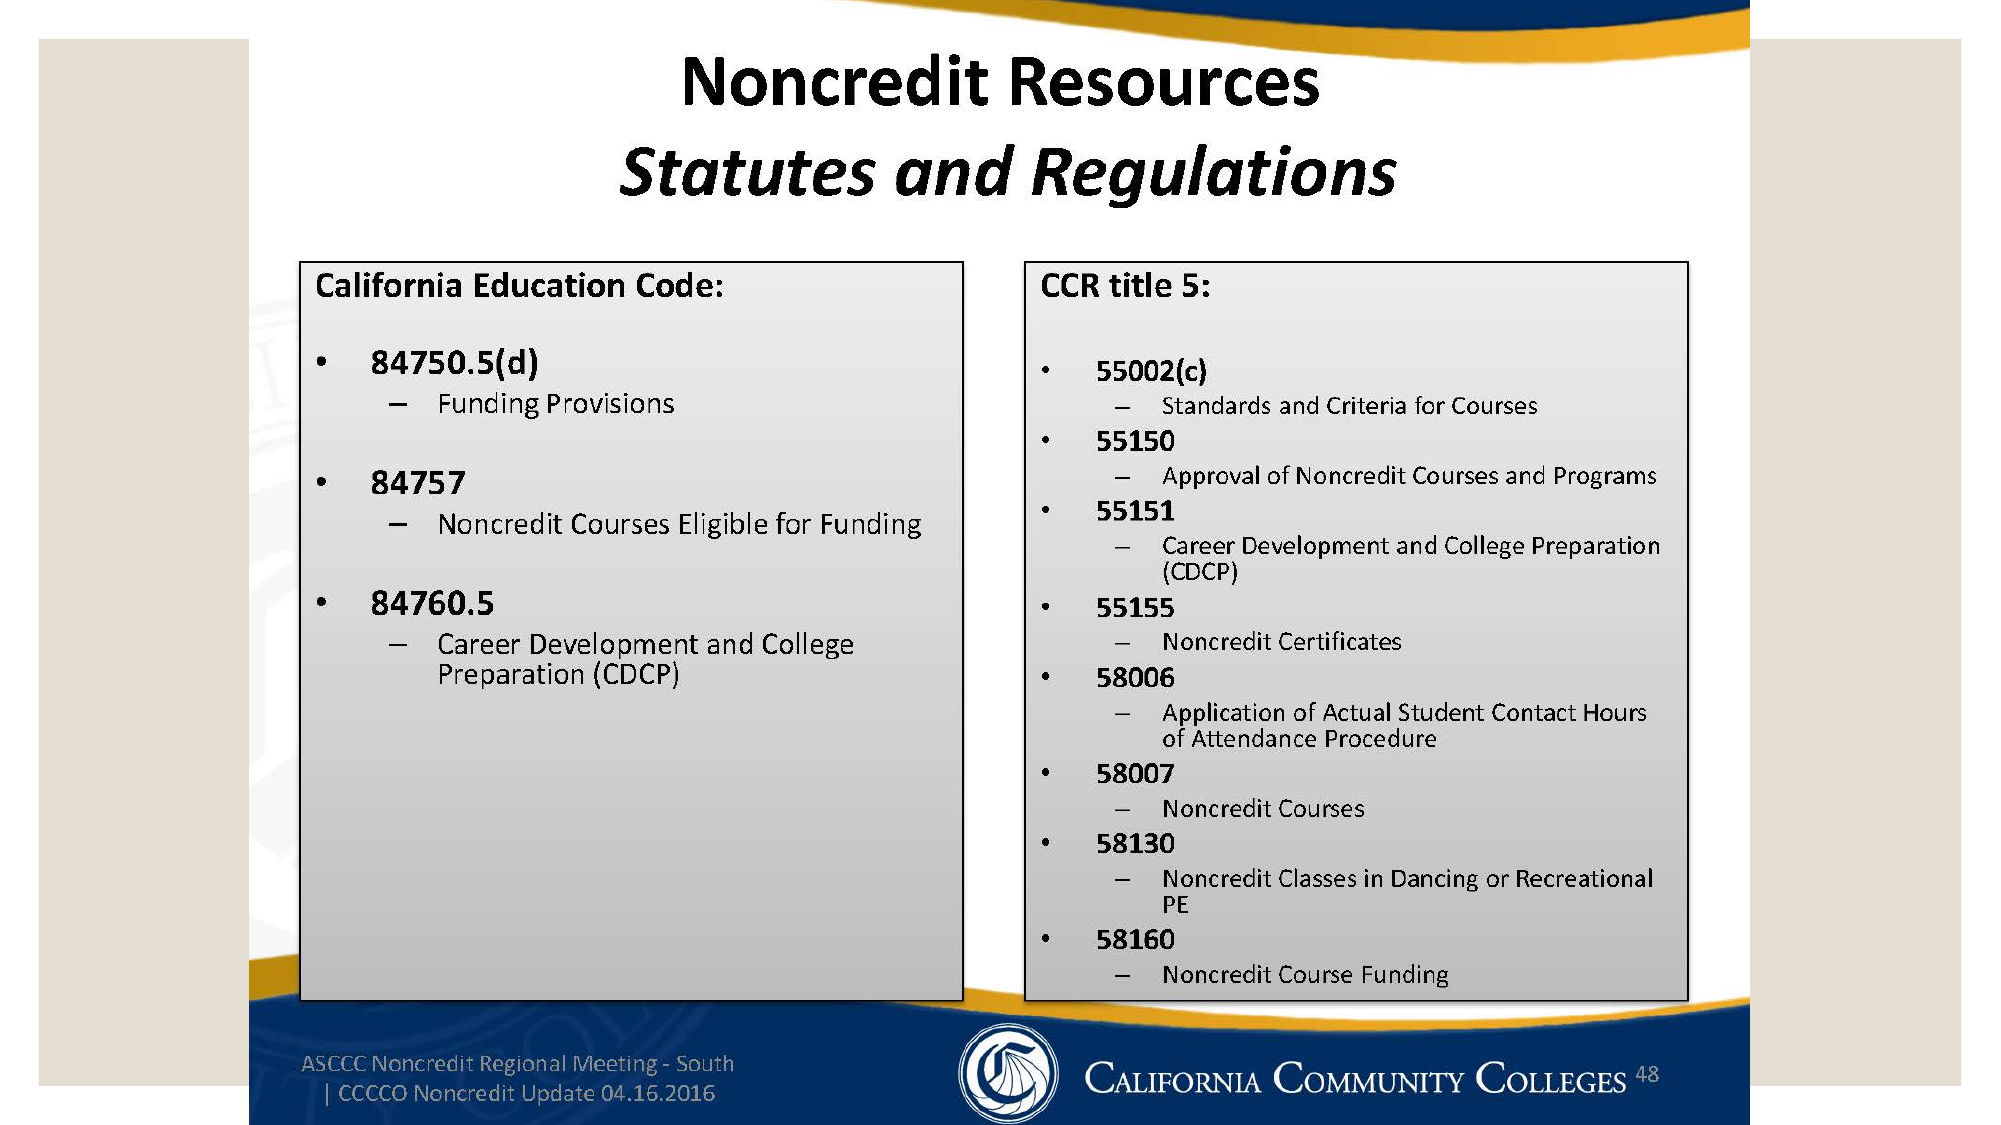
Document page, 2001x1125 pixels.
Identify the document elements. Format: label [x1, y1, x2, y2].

picture [249, 0, 1750, 1125]
